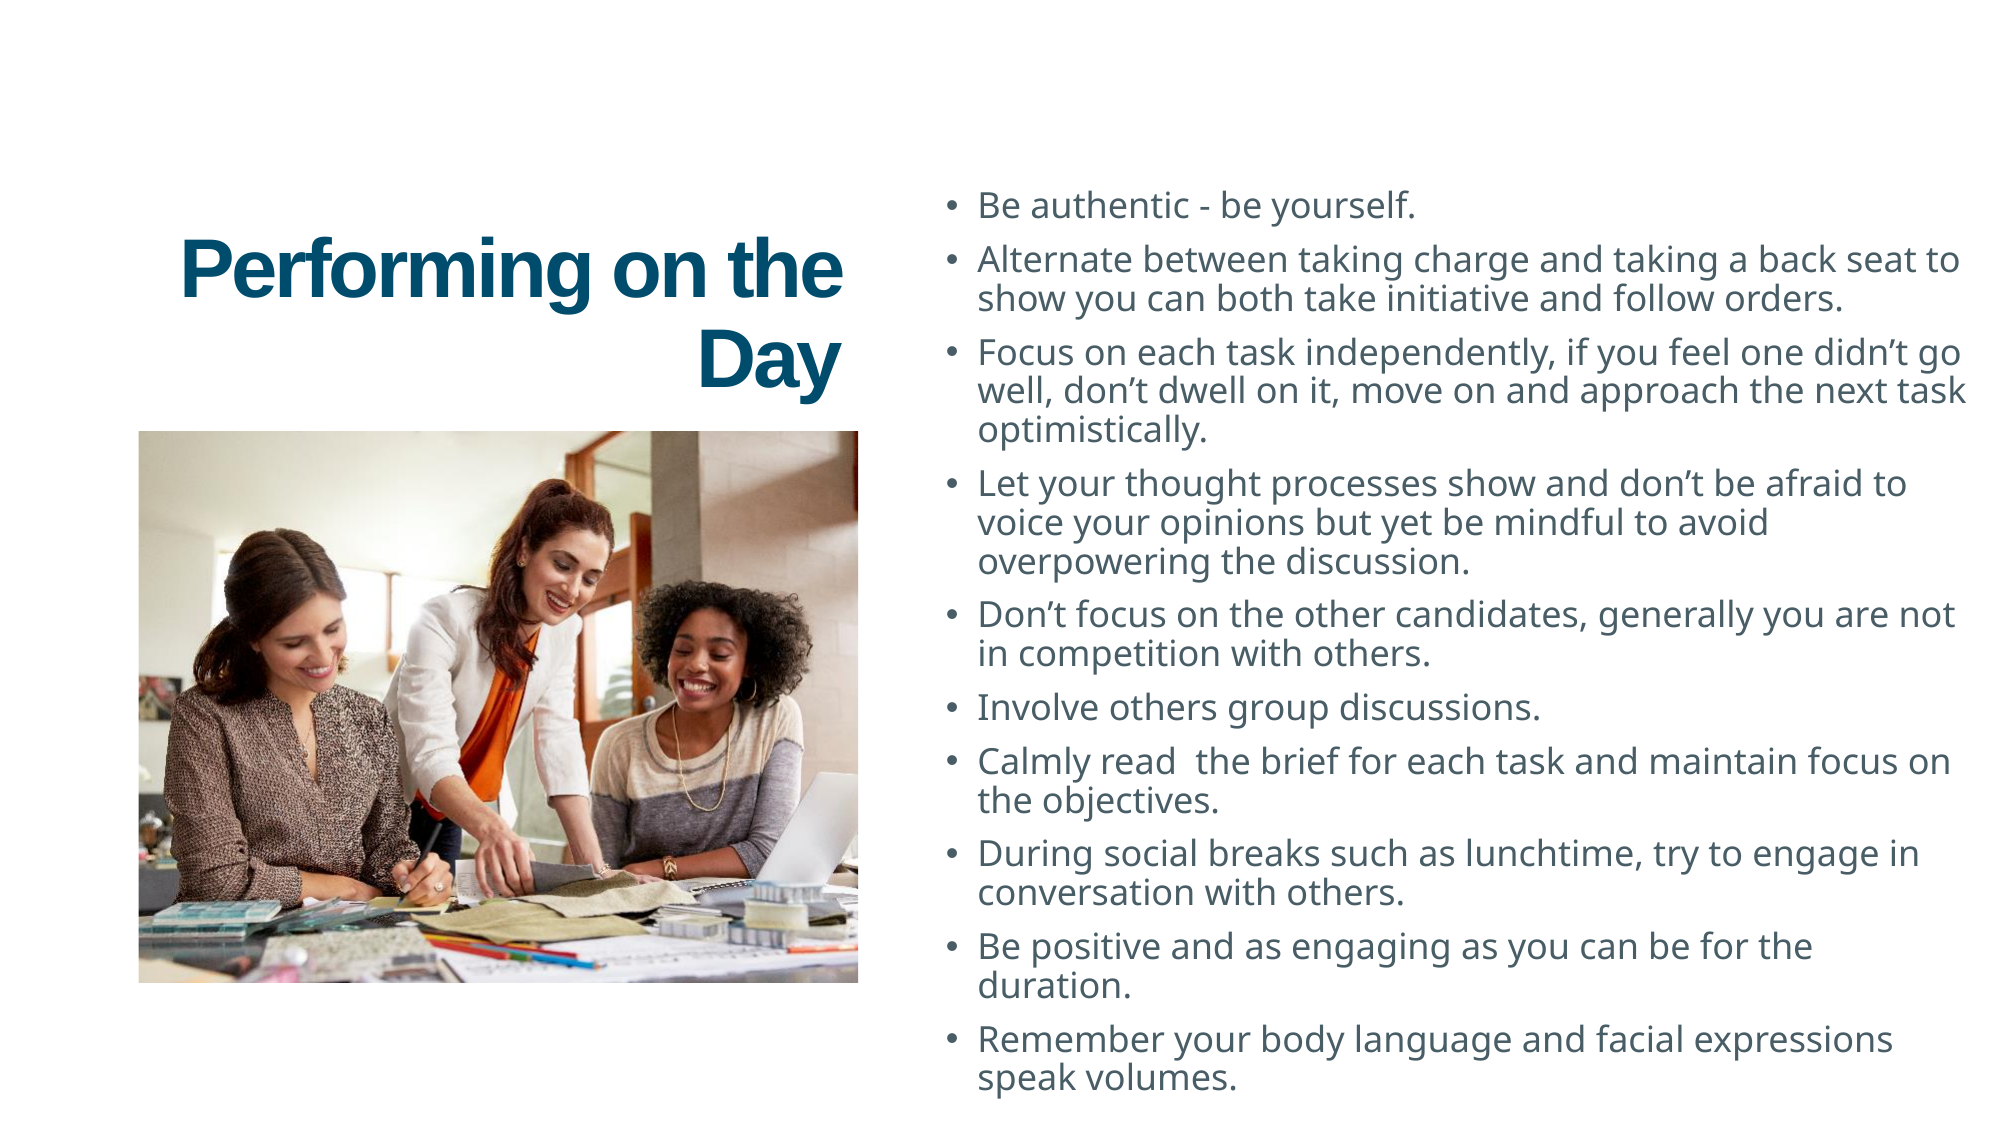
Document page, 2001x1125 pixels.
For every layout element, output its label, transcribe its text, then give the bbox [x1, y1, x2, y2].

picture [138, 431, 859, 983]
list Be authentic - be yourself. Alternate between taking charge and taking a back seat to show you can both take initiative and follow orders. Focus on each task independently, if you feel one didn’t go well, don’t dwell on it, move on and approach the next task optimistically. Let your thought processes show and don’t be afraid to voice your opinions but yet be mindful to avoid overpowering the discussion. Don’t focus on the other candidates, generally you are not in competition with others. Involve others group discussions. Calmly read the brief for each task and maintain focus on the objectives. During social breaks such as lunchtime, try to engage in conversation with others. Be positive and as engaging as you can be for the duration. Remember your body language and facial expressions speak volumes. [945, 175, 1985, 1118]
title Performing on the Day [138, 195, 859, 414]
